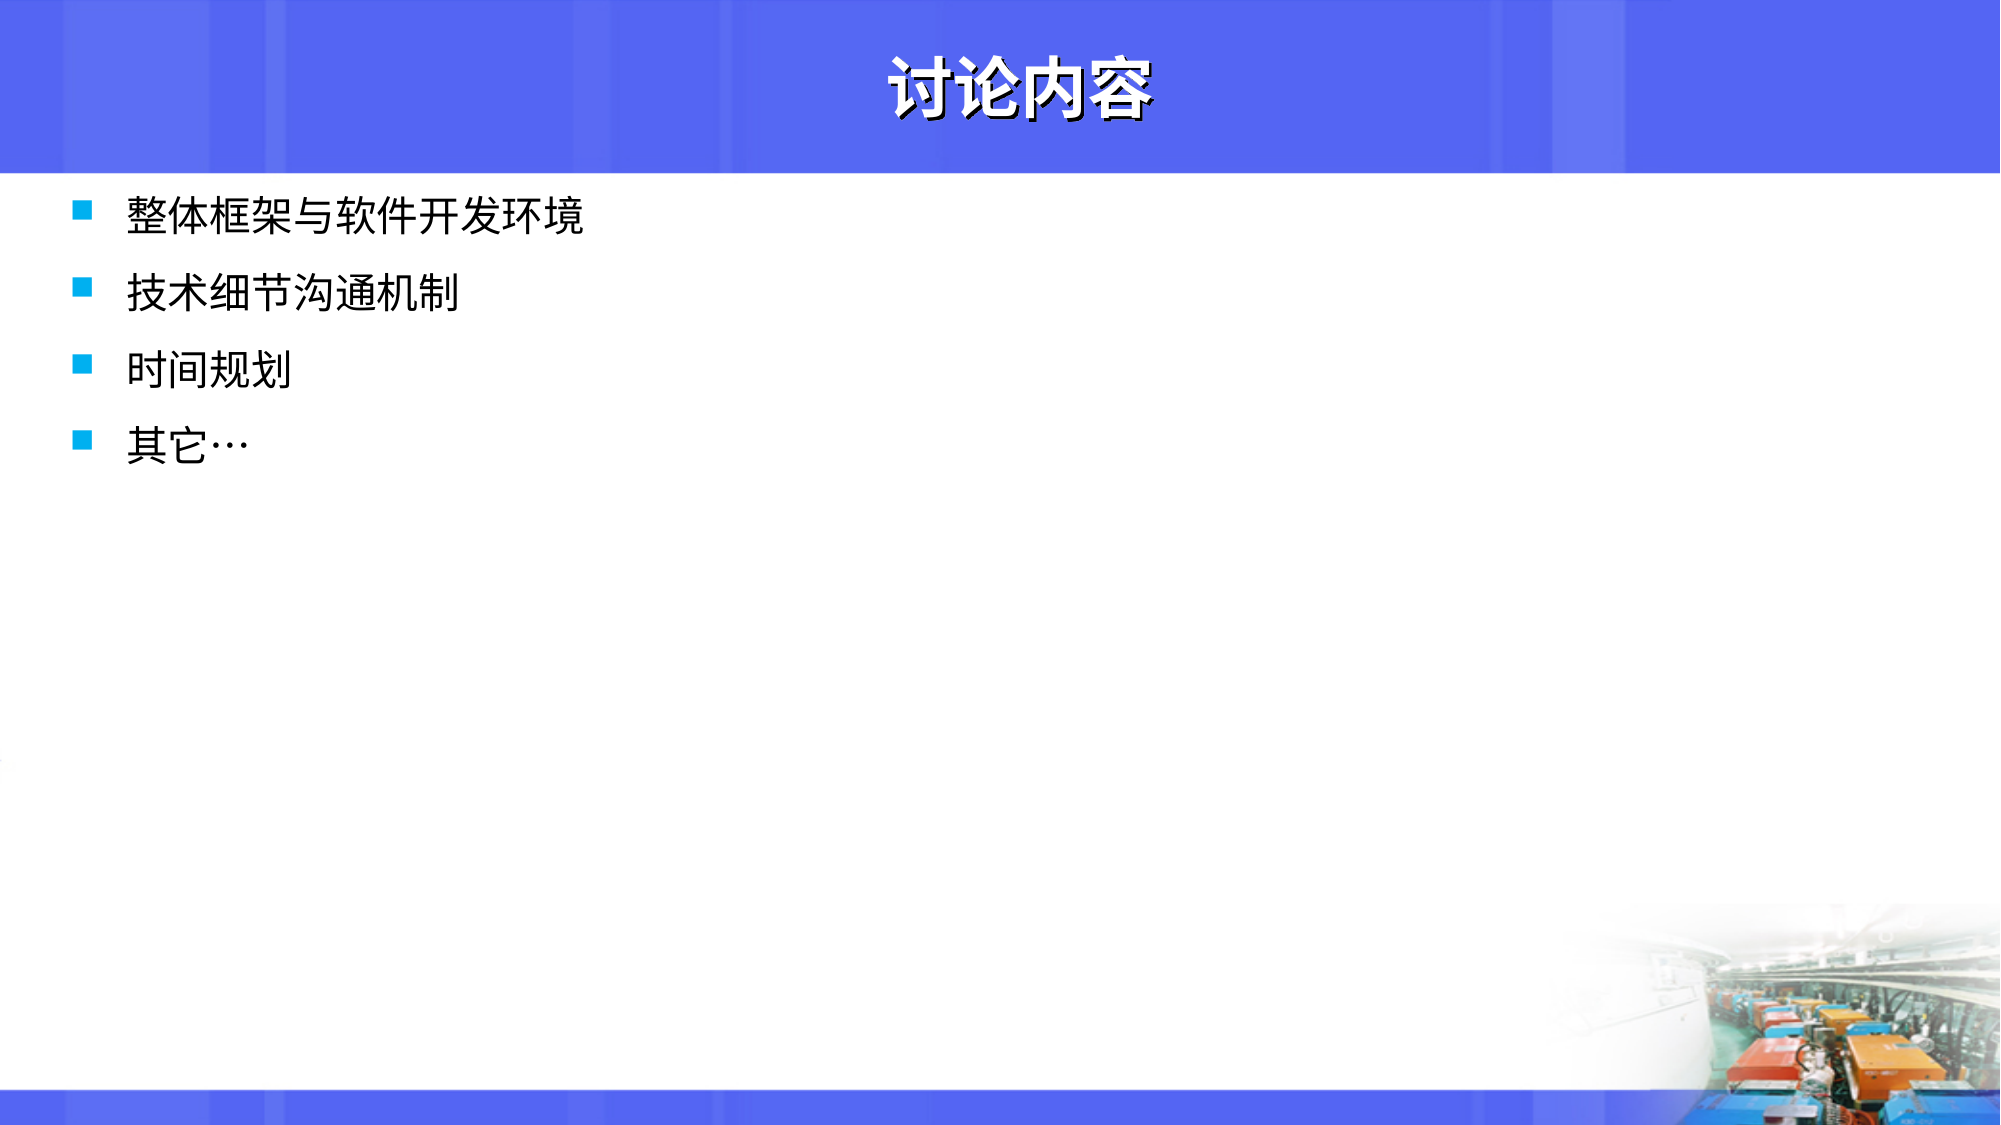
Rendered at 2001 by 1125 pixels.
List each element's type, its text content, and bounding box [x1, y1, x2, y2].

title 讨论内容 [140, 6, 1901, 165]
list 整体框架与软件开发环境 技术细节沟通机制 时间规划 其它… [54, 172, 1946, 1090]
picture [0, 0, 2000, 1125]
